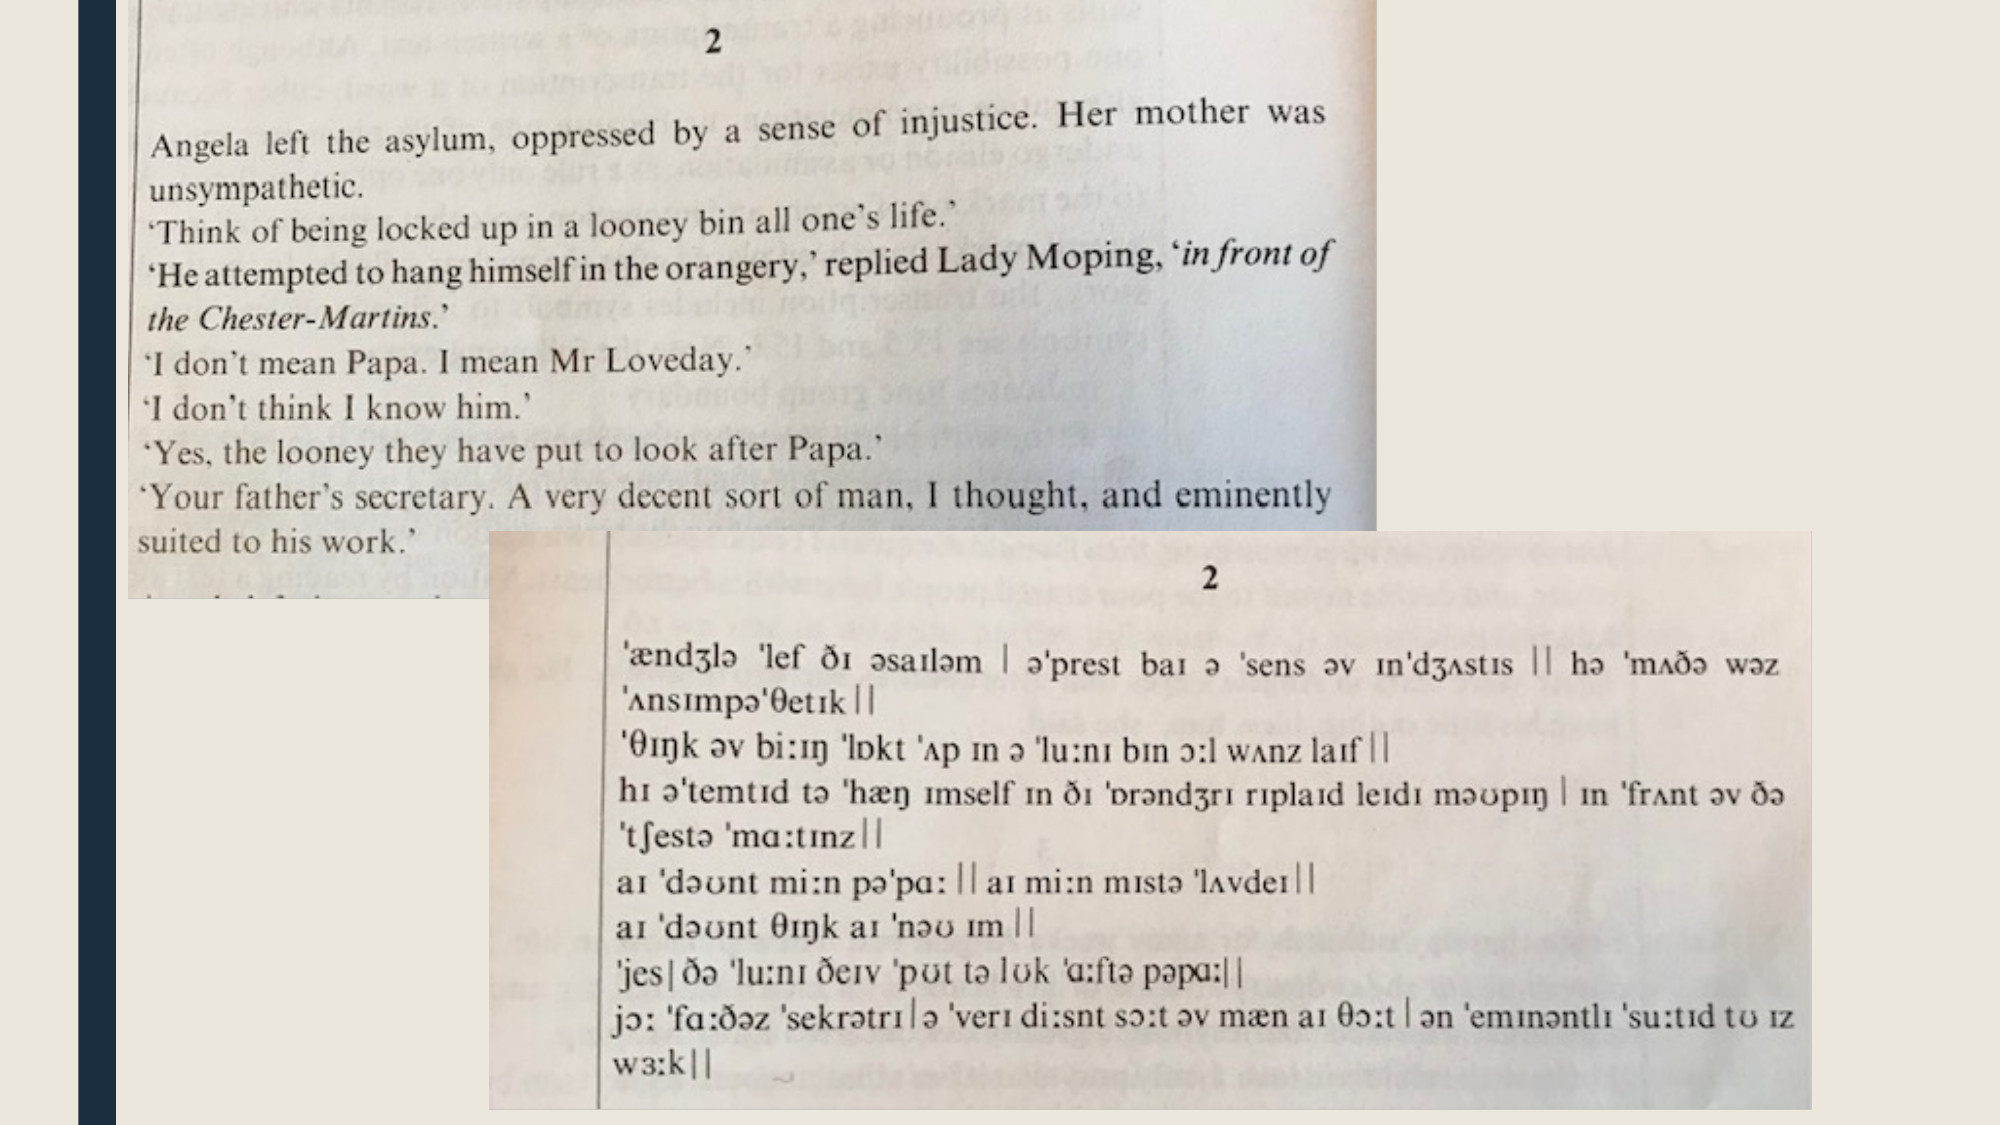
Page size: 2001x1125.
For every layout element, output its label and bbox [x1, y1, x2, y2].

picture [128, 0, 1814, 1112]
